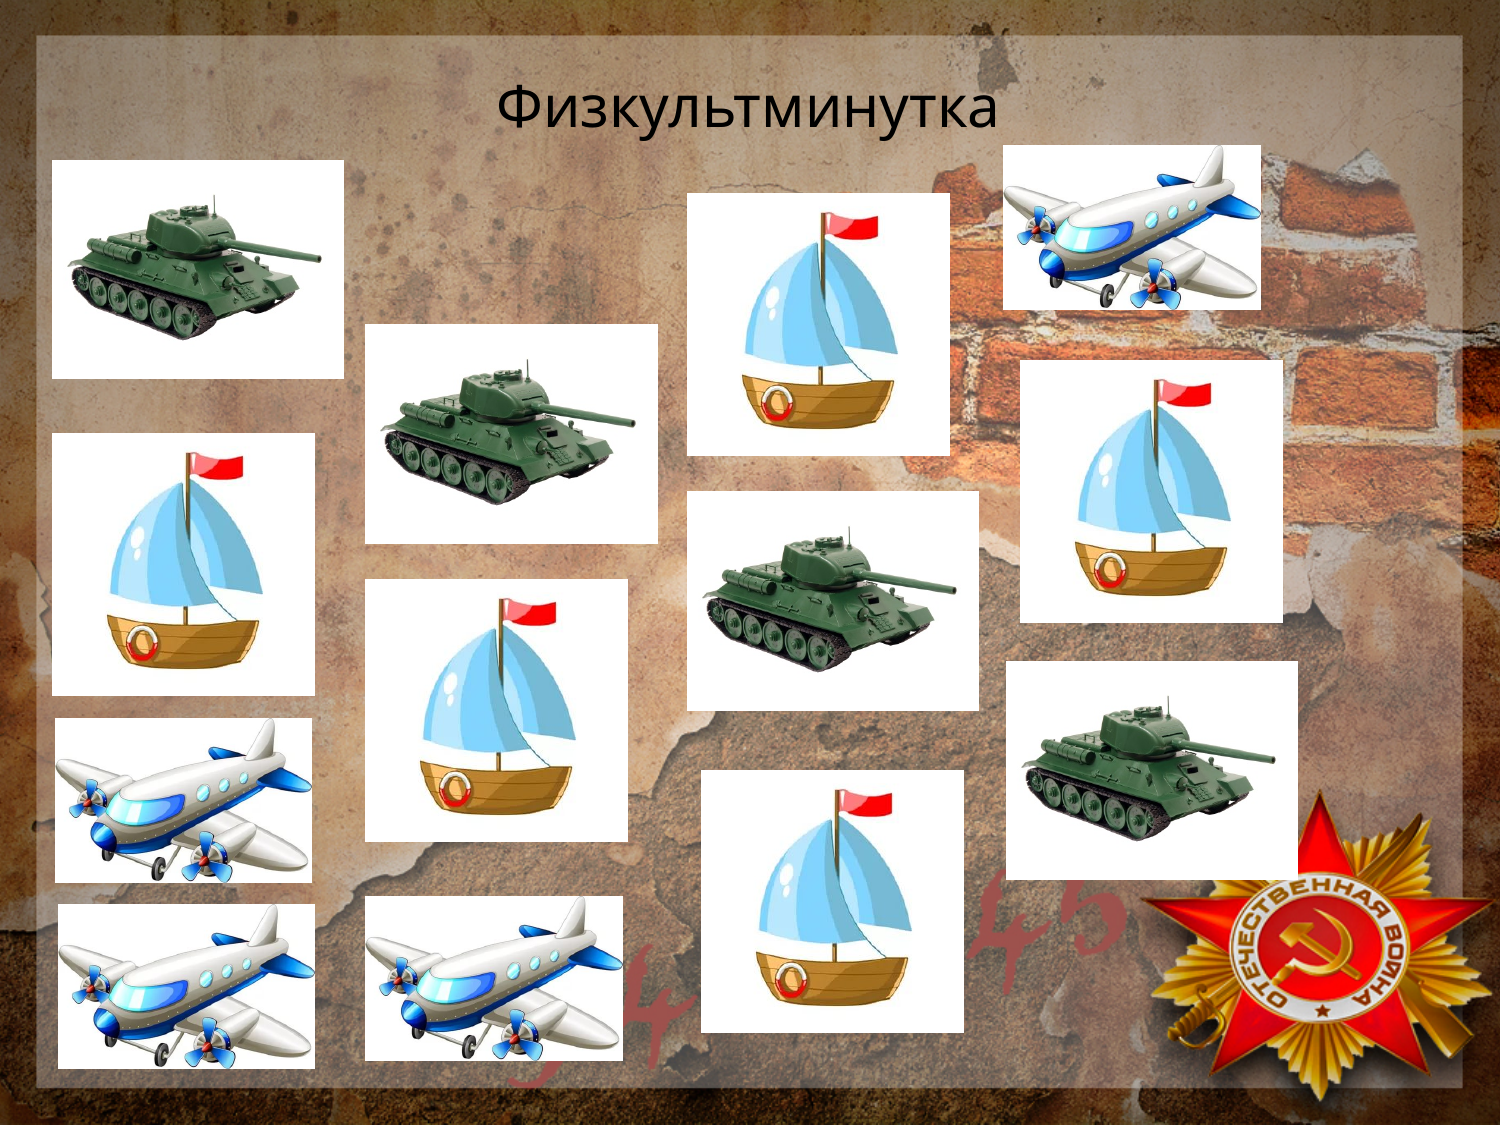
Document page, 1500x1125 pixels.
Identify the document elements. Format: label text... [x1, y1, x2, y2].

picture [0, 0, 1500, 1125]
title Физкультминутка [101, 0, 1396, 218]
